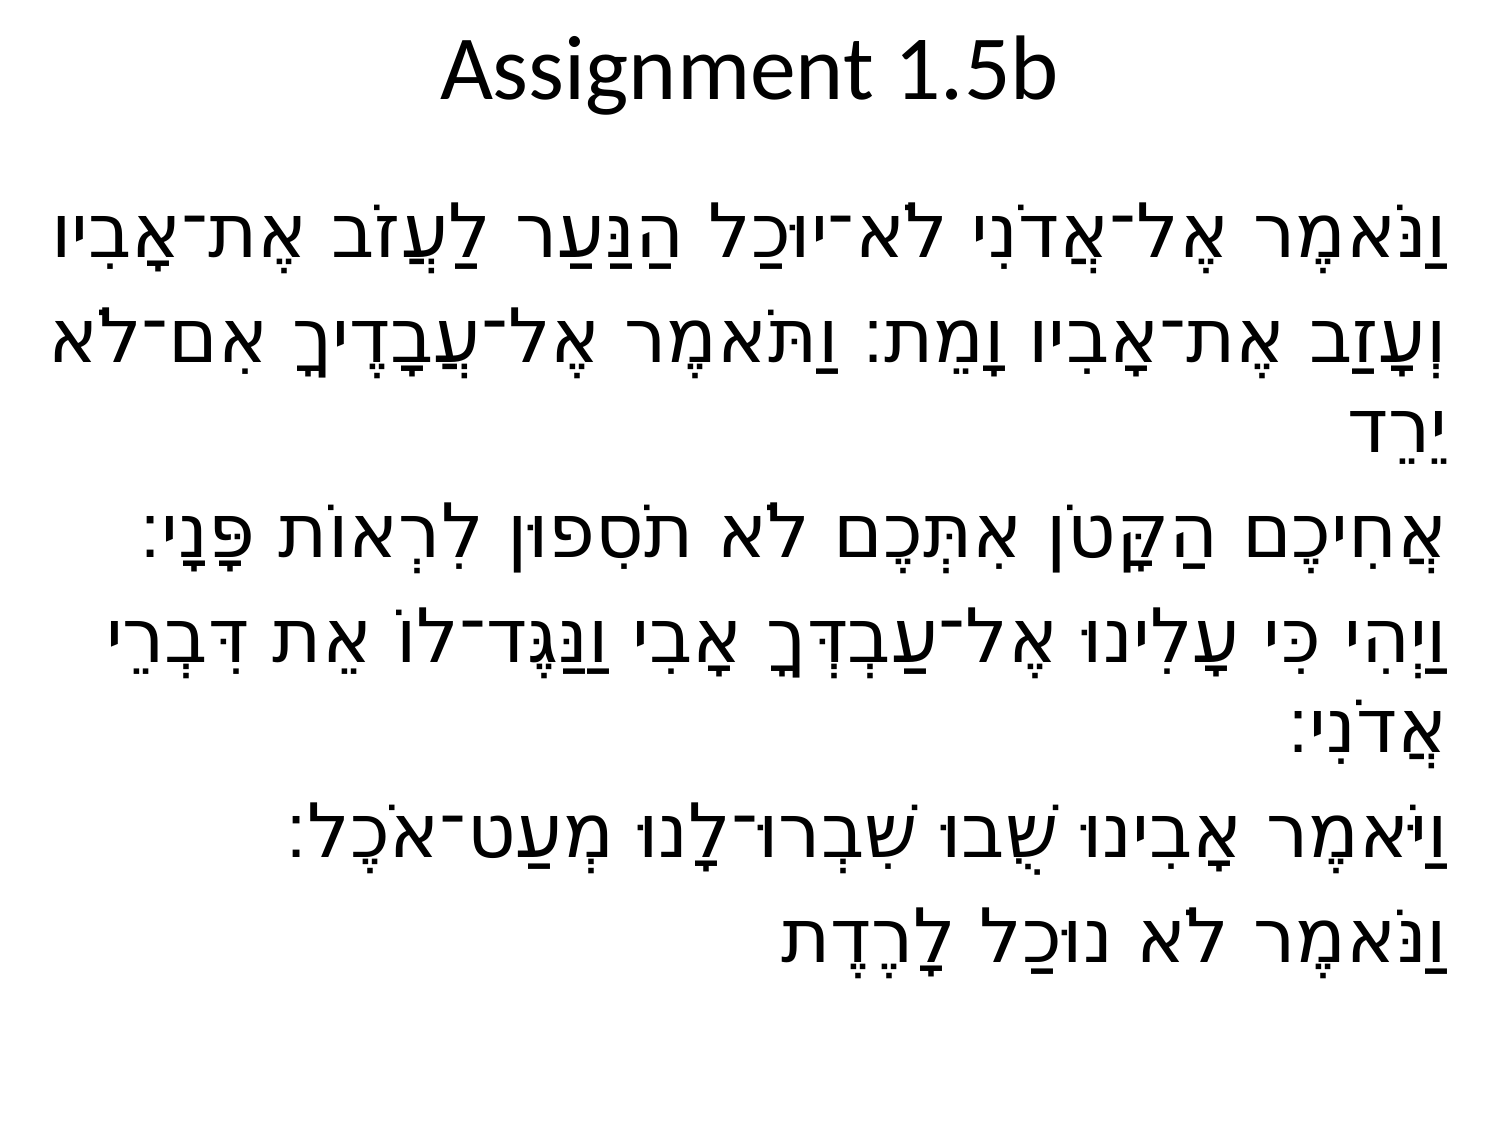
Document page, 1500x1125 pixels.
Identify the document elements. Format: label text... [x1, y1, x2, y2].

text_box Assignment 1.5b [74, 0, 1425, 125]
list וַנֹּאמֶר אֶל־אֲדֹנִי לֹא־יוּכַל הַנַּעַר לַעֲזֹב אֶת־אָבִיו וְעָזַב אֶת־אָבִיו וָמֵת׃ וַתֹּאמֶר אֶל־עֲבָדֶיךָ אִם־לֹא יֵרֵד אֲחִיכֶם הַקָּטֹן אִתְּכֶם לֹא תֹסִפוּן לִרְאוֹת פָּנָי׃ וַיְהִי כִּי עָלִינוּ אֶל־עַבְדְּךָ אָבִי וַנַּגֶּד־לוֹ אֵת דִּבְרֵי אֲדֹנִי׃ וַיֹּאמֶר אָבִינוּ שֻׁבוּ שִׁבְרוּ־לָנוּ מְעַט־אֹכֶל׃ וַנֹּאמֶר לֹא נוּכַל לָרֶדֶת [24, 174, 1463, 1038]
